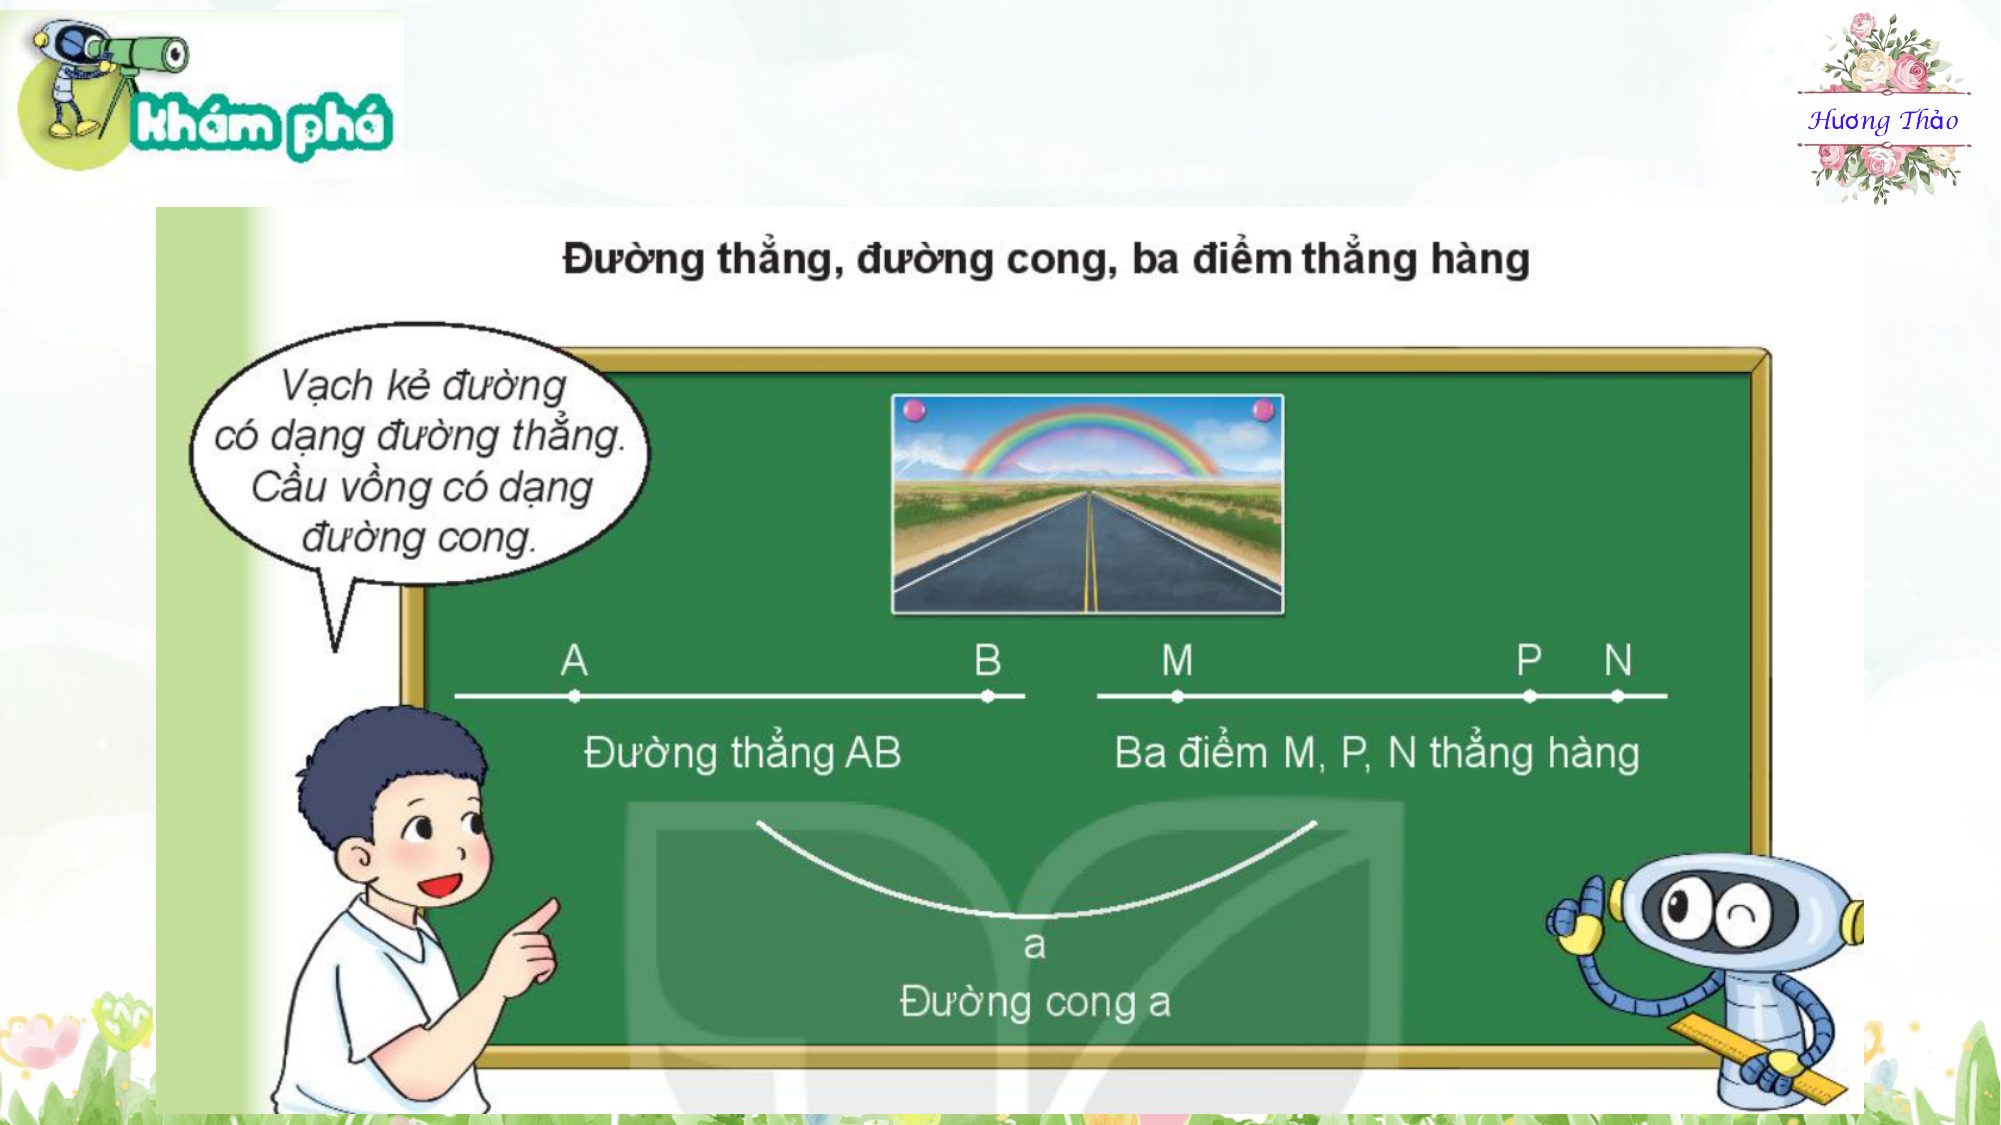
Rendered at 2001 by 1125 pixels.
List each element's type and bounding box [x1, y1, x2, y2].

list [0, 10, 404, 179]
list [1754, 0, 2000, 248]
picture [0, 0, 2001, 1125]
